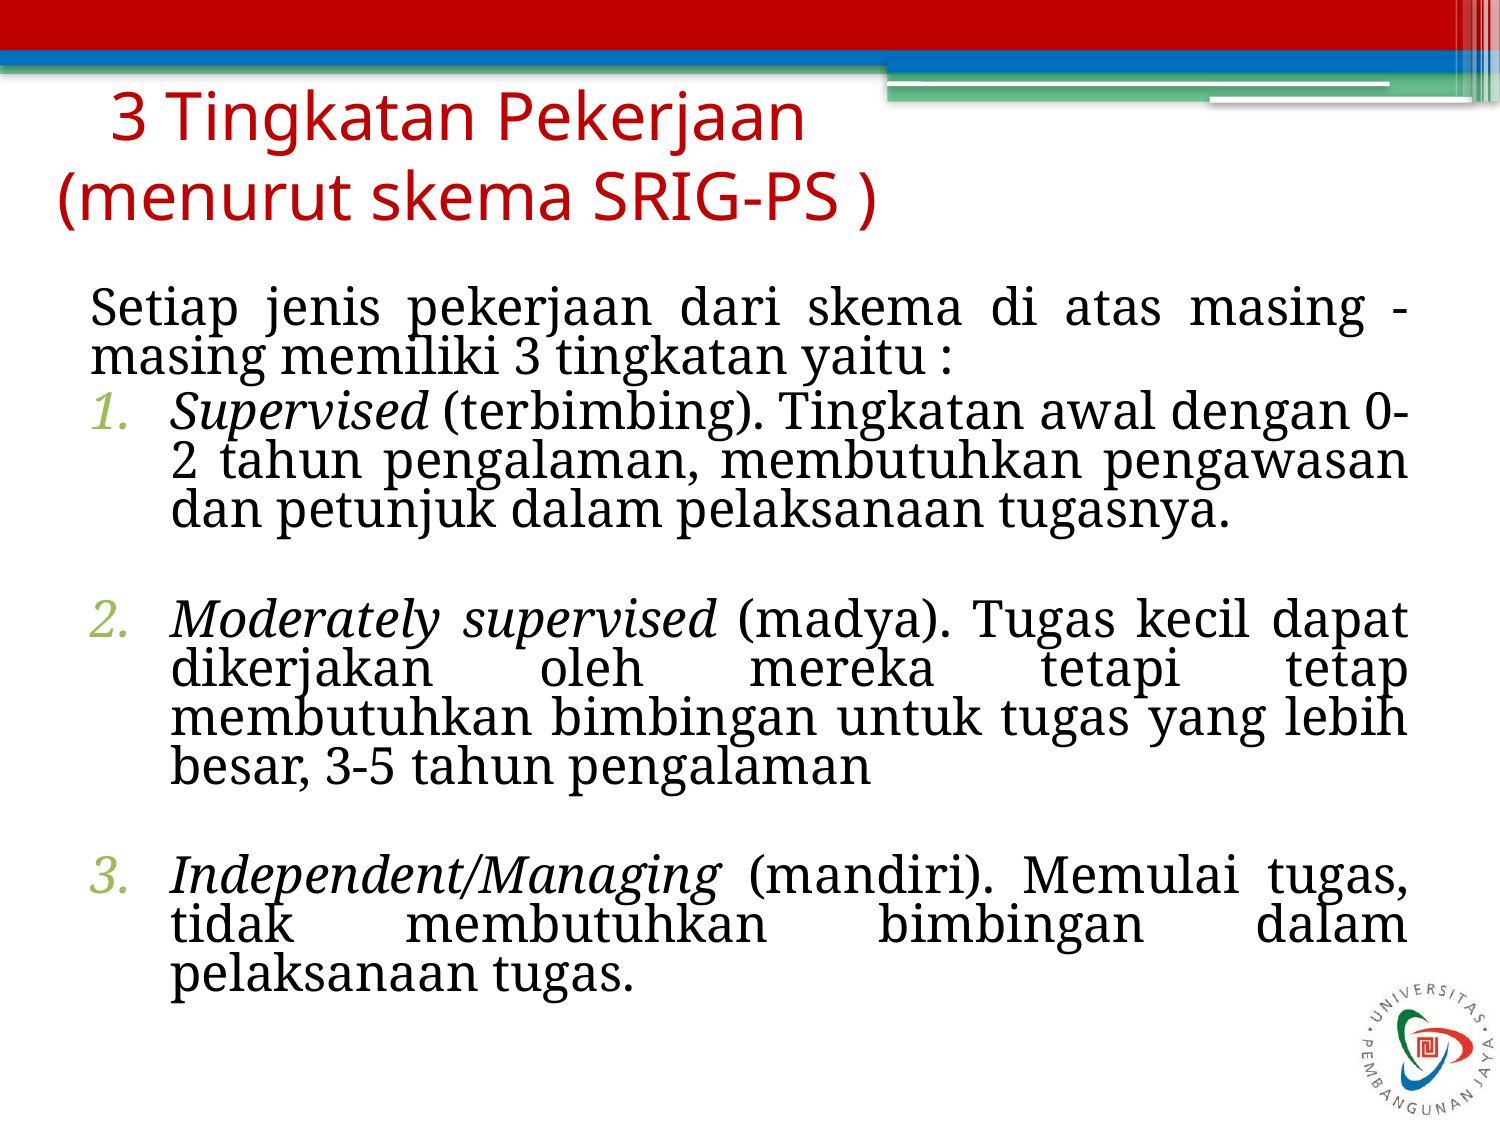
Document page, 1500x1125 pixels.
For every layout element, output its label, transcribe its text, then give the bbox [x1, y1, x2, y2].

picture [1352, 975, 1500, 1125]
title 3 Tingkatan Pekerjaan (menurut skema SRIG-PS ) [0, 66, 1144, 242]
list Setiap jenis pekerjaan dari skema di atas masing - masing memiliki 3 tingkatan yaitu : Supervised (terbimbing). Tingkatan awal dengan 0-2 tahun pengalaman, membutuhkan pengawasan dan petunjuk dalam pelaksanaan tugasnya. Moderately supervised (madya). Tugas kecil dapat dikerjakan oleh mereka tetapi tetap membutuhkan bimbingan untuk tugas yang lebih besar, 3-5 tahun pengalaman Independent/Managing (mandiri). Memulai tugas, tidak membutuhkan bimbingan dalam pelaksanaan tugas. [75, 278, 1425, 1029]
